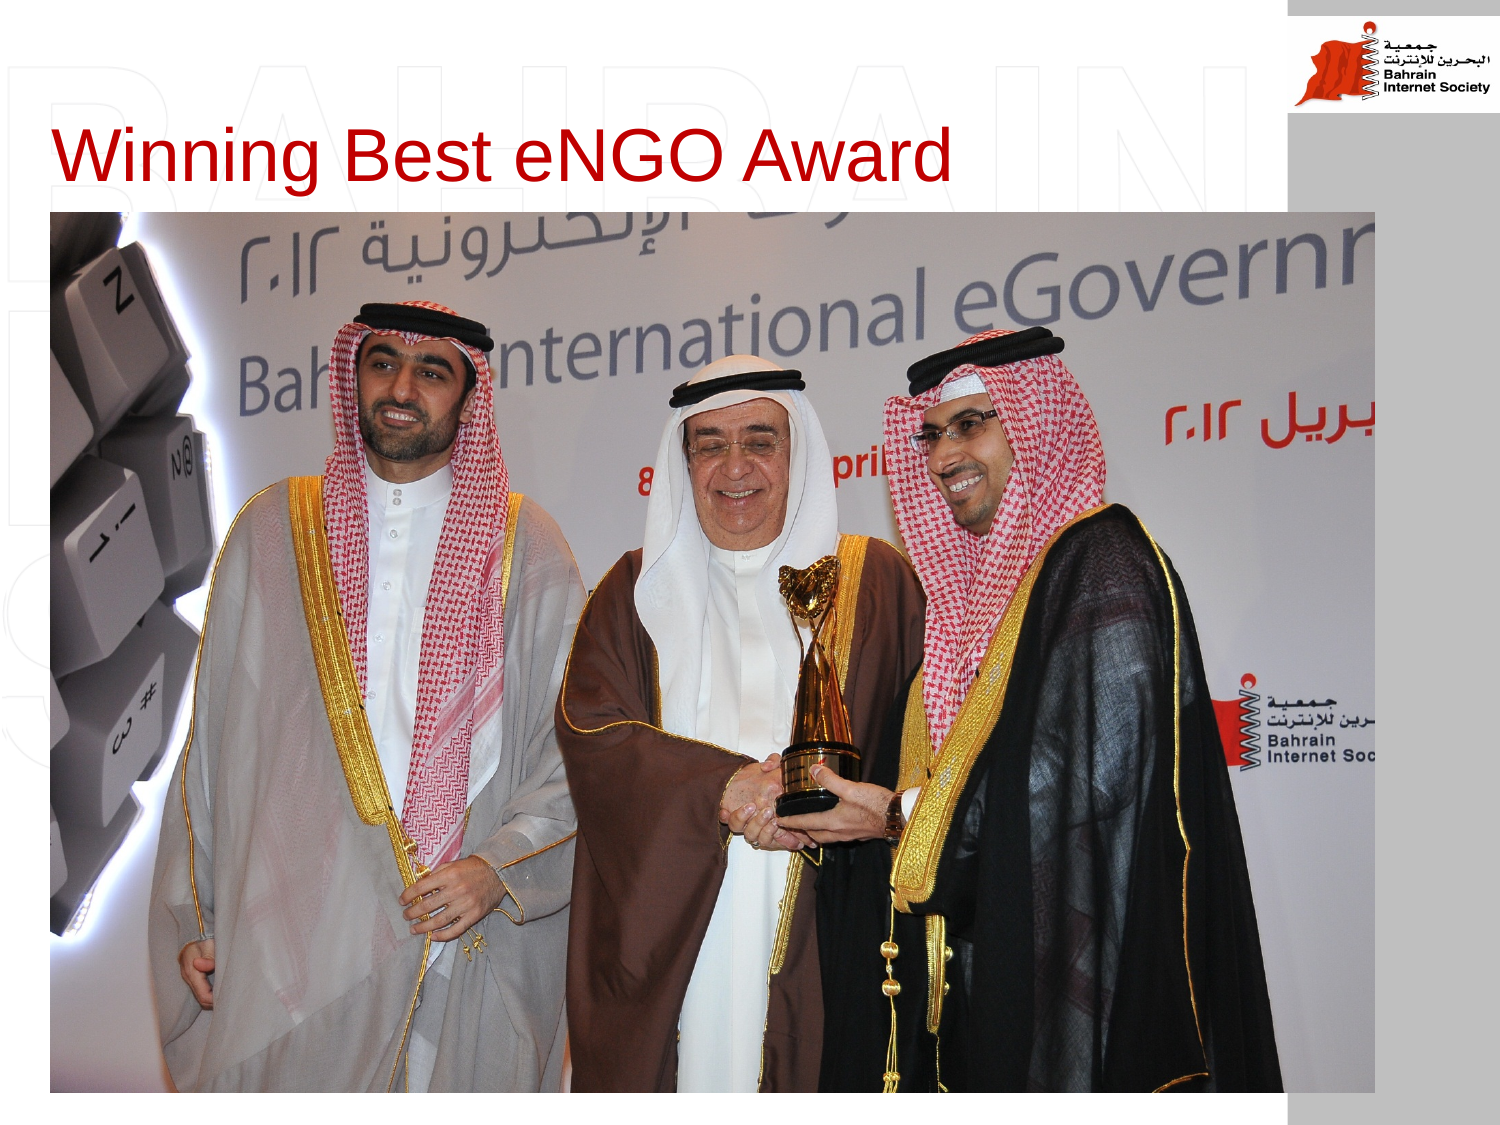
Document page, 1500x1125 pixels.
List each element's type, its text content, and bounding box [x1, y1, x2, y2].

picture [2, 16, 1500, 1093]
title Winning Best eNGO Award [37, 99, 1288, 288]
